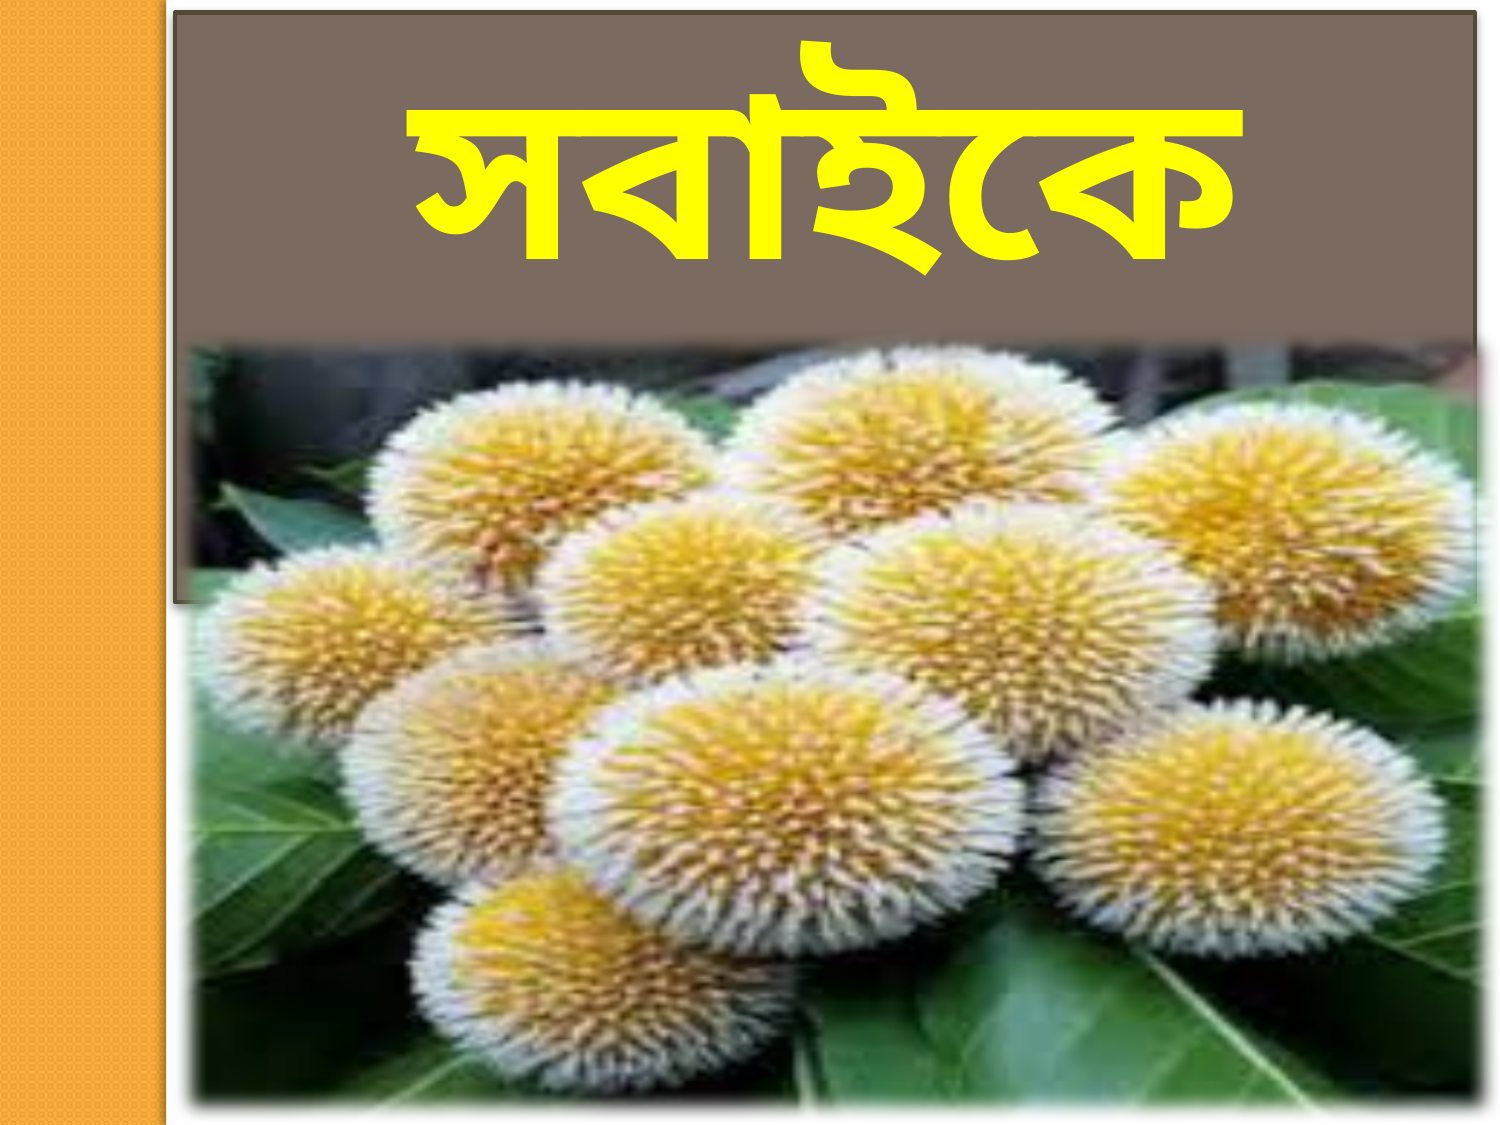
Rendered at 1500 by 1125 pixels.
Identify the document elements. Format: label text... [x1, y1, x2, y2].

text_box সবাইকে ধন্যবাদ [173, 10, 1477, 328]
picture [174, 330, 1500, 1125]
